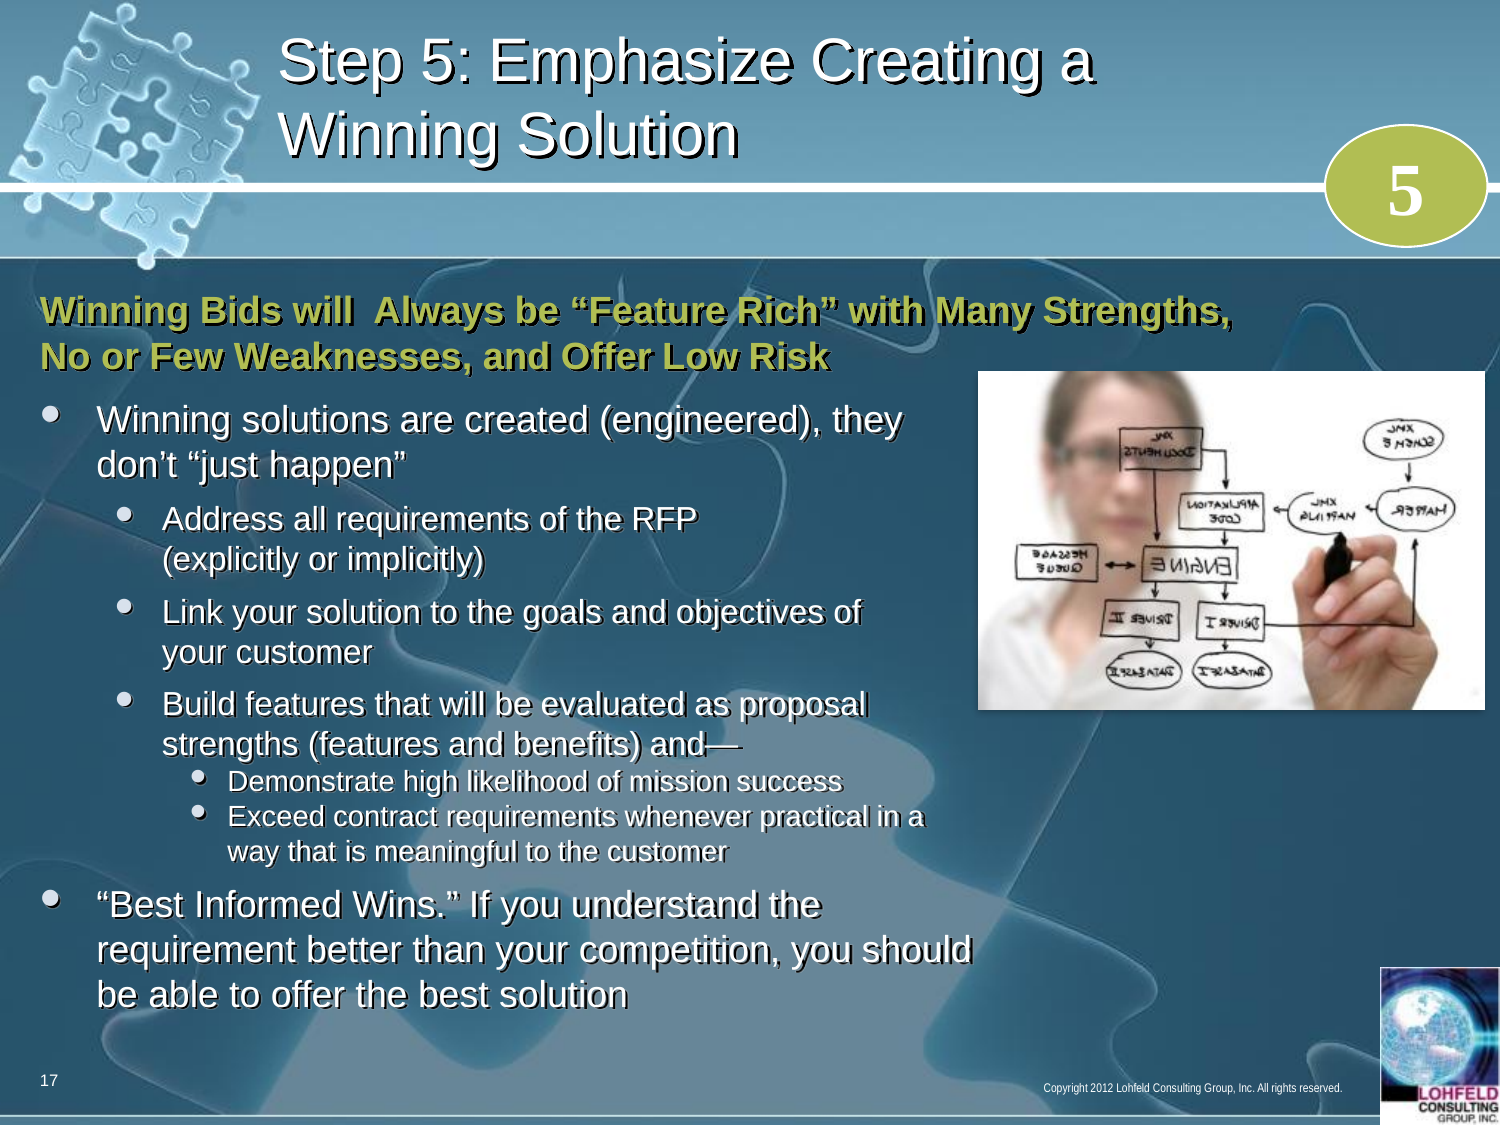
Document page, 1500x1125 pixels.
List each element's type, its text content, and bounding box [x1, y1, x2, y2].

picture [0, 193, 1500, 1125]
text_box 5 [1324, 124, 1488, 247]
text_box Winning Bids will Always be “Feature Rich” with Many Strengths, No or Few Weaknesses, and Offer Low Risk [24, 275, 1263, 388]
list Winning solutions are created (engineered), they don’t “just happen” Address all requirements of the RFP (explicitly or implicitly) Link your solution to the goals and objectives of your customer Build features that will be evaluated as proposal strengths (features and benefits) and— Demonstrate high likelihood of mission success Exceed contract requirements whenever practical in a way that is meaningful to the customer “Best Informed Wins.” If you understand the requirement better than your competition, you should be able to offer the best solution [24, 388, 1001, 1088]
slide_number 17 [24, 1062, 376, 1113]
picture [0, 0, 1500, 182]
title Step 5: Emphasize Creating a Winning Solution [262, 12, 1476, 177]
